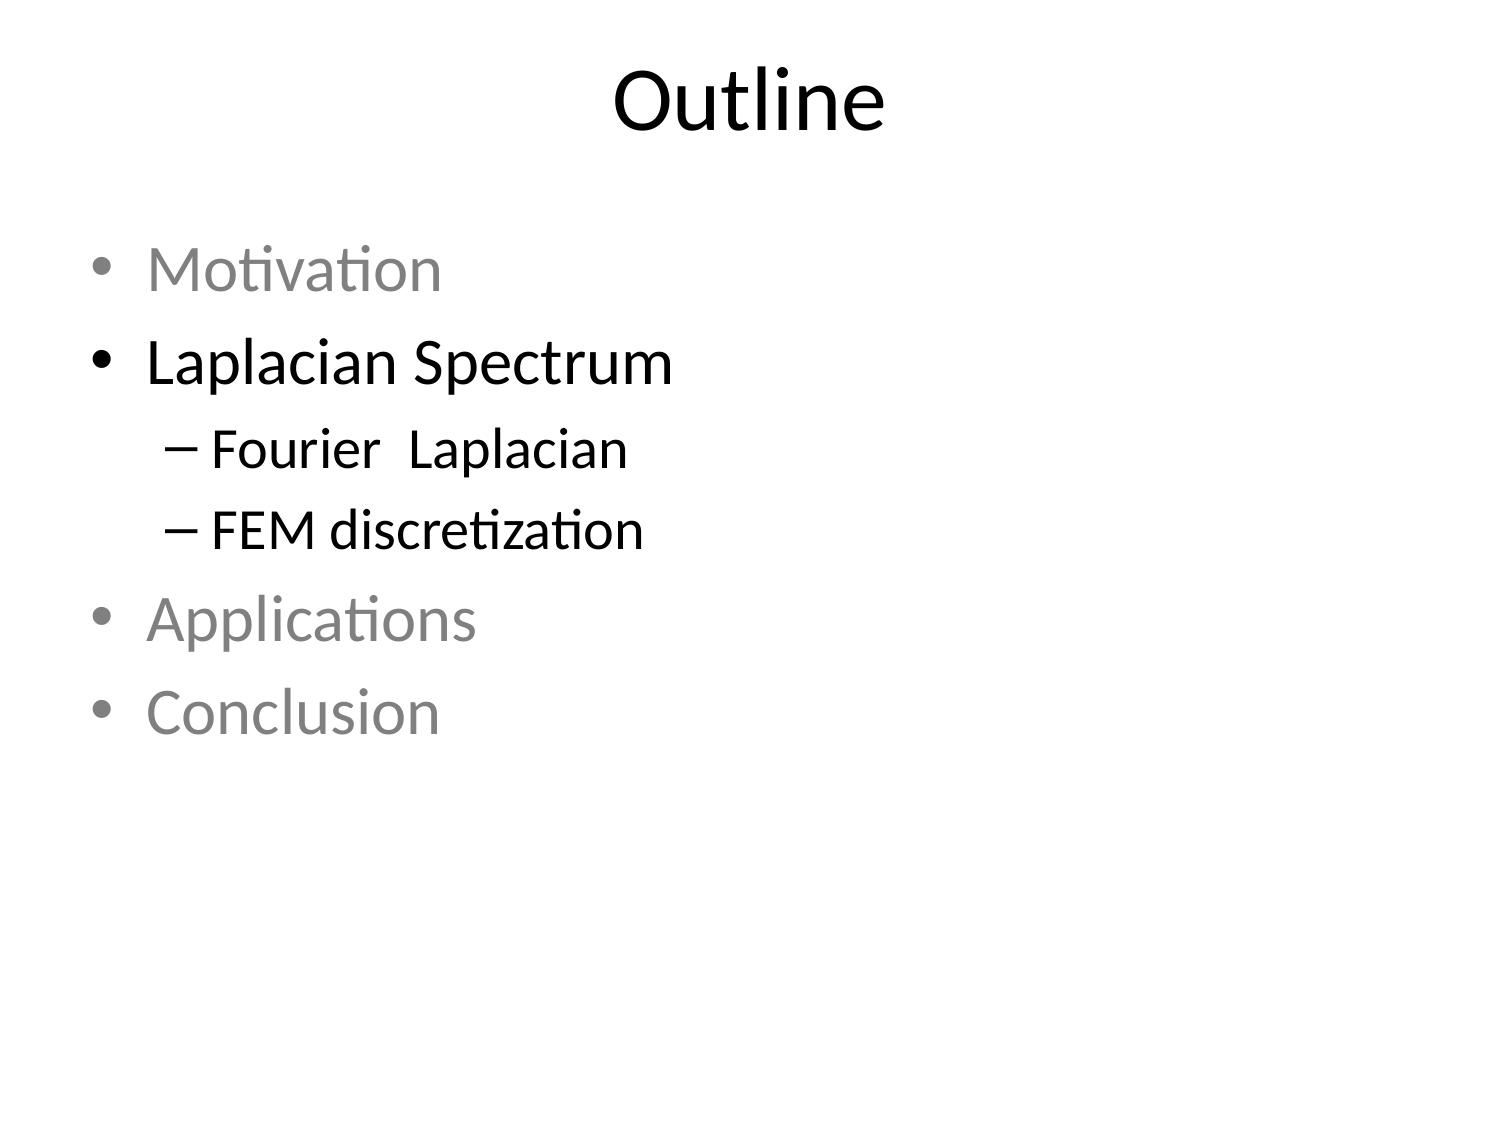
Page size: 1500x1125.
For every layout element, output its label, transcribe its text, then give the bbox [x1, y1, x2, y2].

title Outline [75, 0, 1425, 188]
